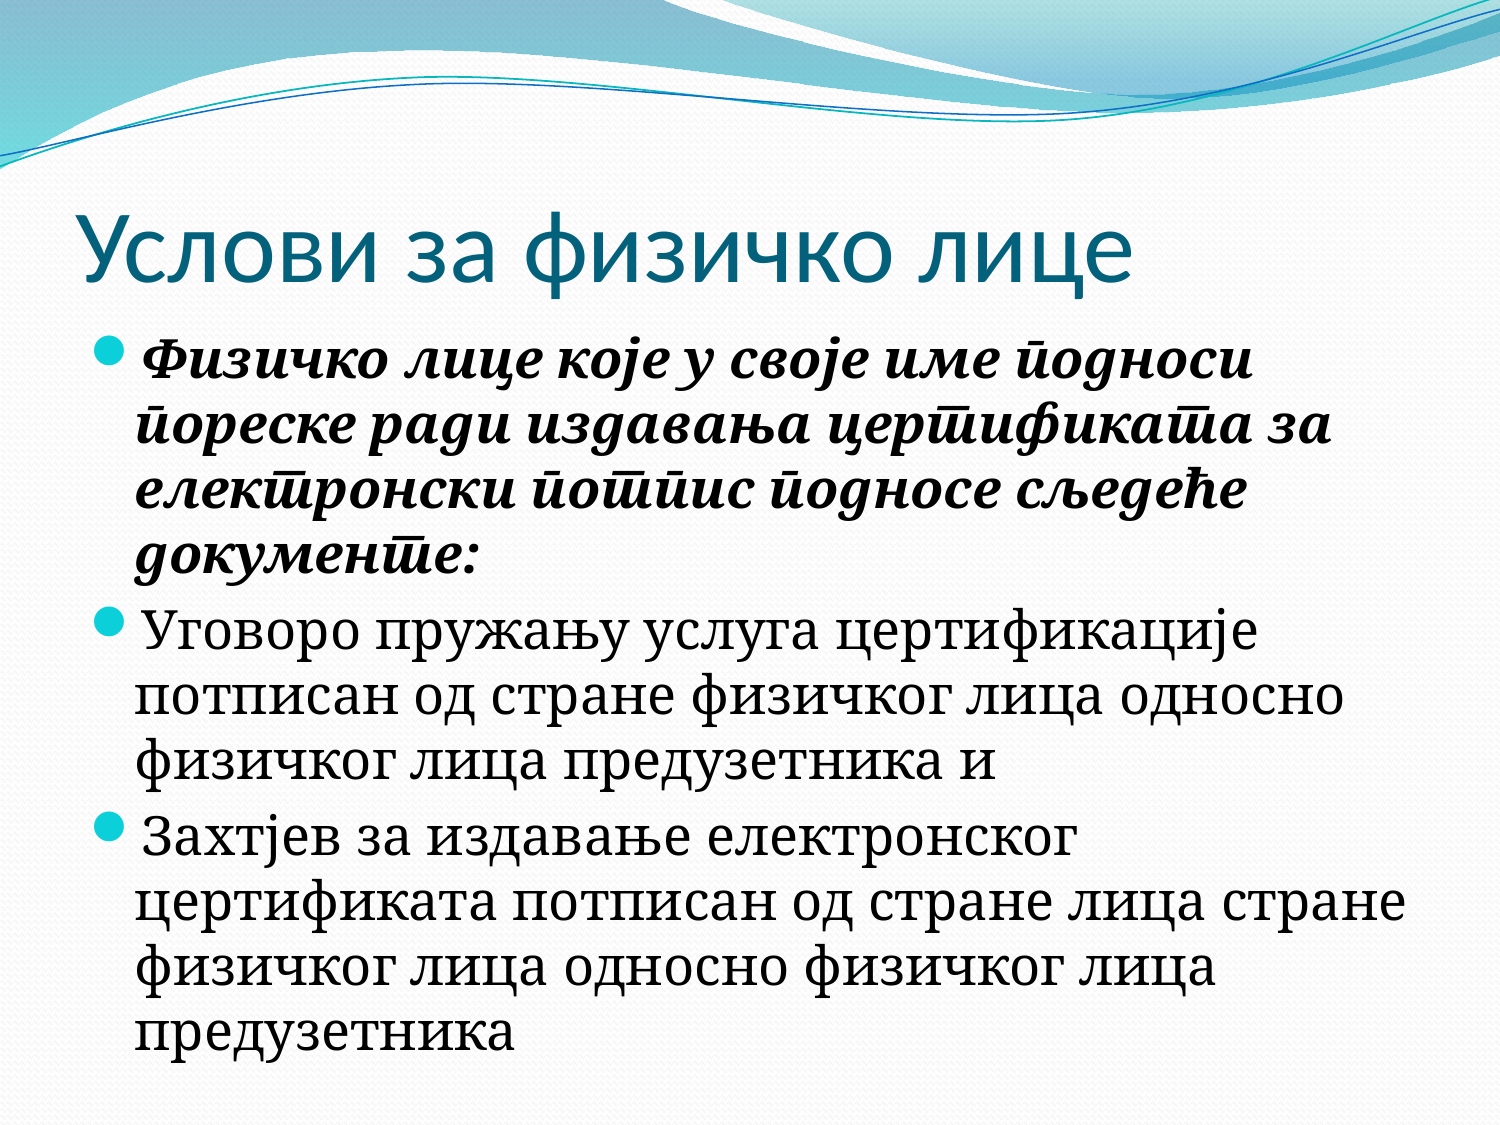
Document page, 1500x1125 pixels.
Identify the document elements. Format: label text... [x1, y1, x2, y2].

list Физичко лице које у своје име подноси пореске ради издавања цертификата за електронски потпис подносе сљедеће документе: Уговоро пружању услуга цертификације потписан од стране физичког лица односно физичког лица предузетника и Захтјев за издавање електронског цертификата потписан од стране лица стране физичког лица односно физичког лица предузетника [75, 317, 1425, 1038]
title Услови за физичко лице [75, 115, 1425, 303]
